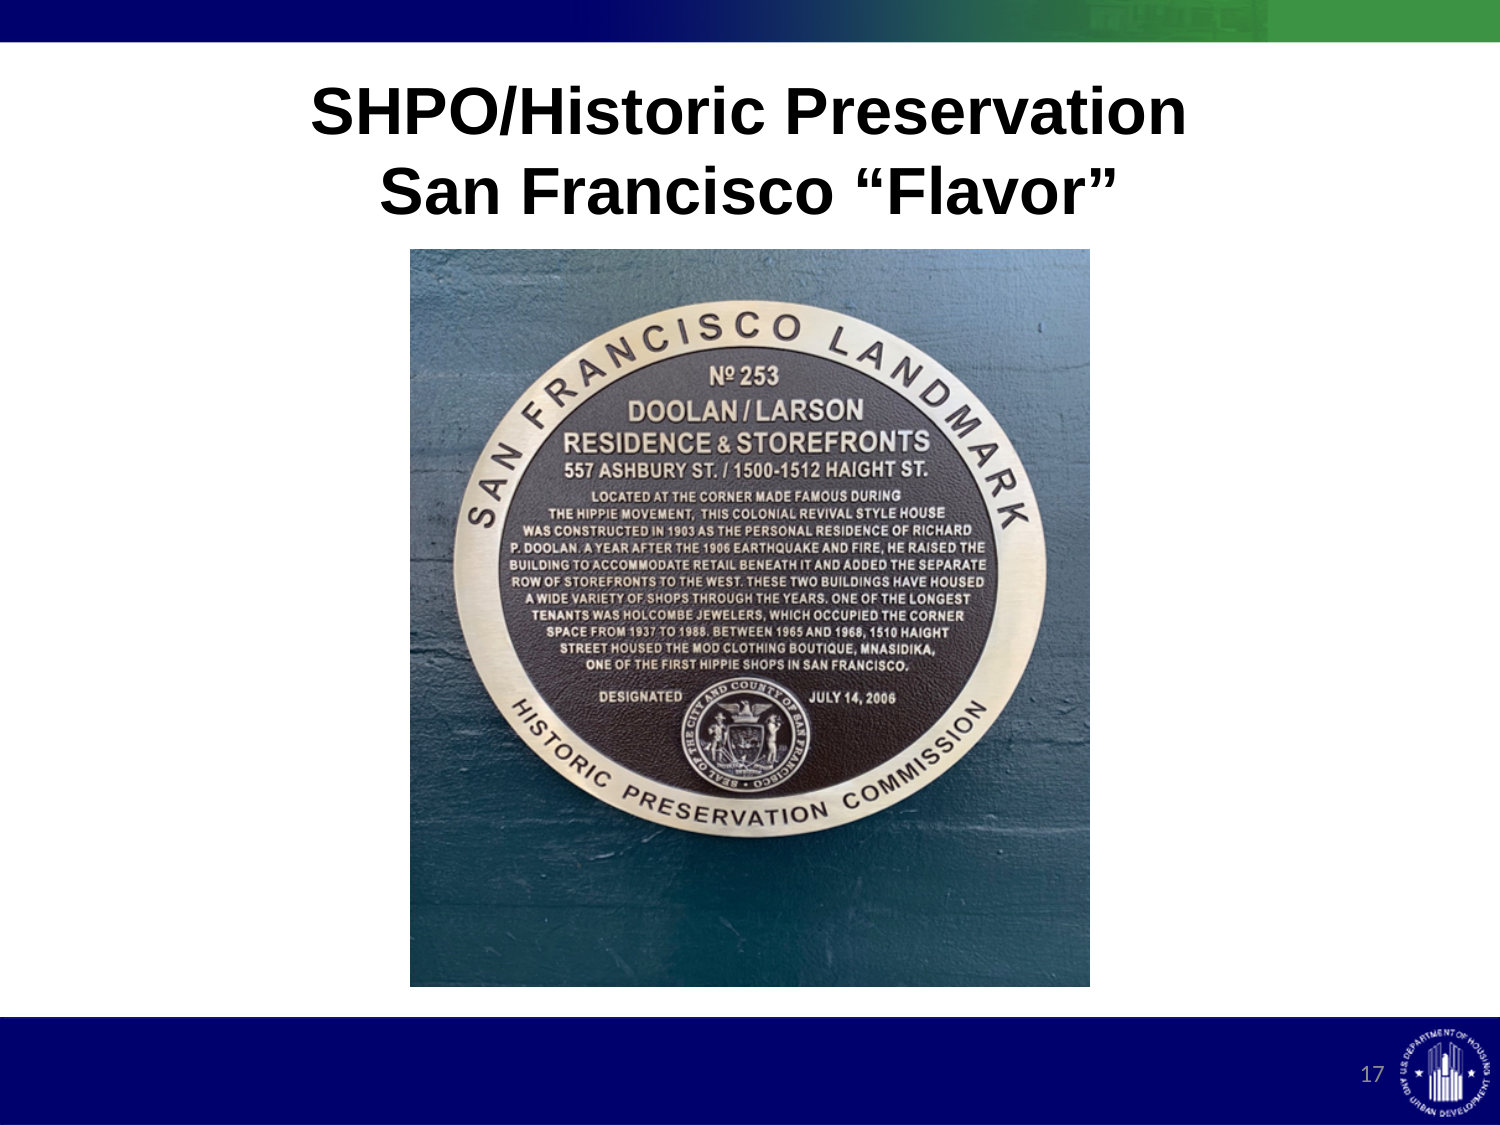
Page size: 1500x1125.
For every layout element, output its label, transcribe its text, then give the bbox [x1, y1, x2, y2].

picture [0, 0, 1500, 1125]
slide_number 17 [1050, 1042, 1400, 1103]
title SHPO/Historic Preservation San Francisco “Flavor” [75, 45, 1425, 250]
